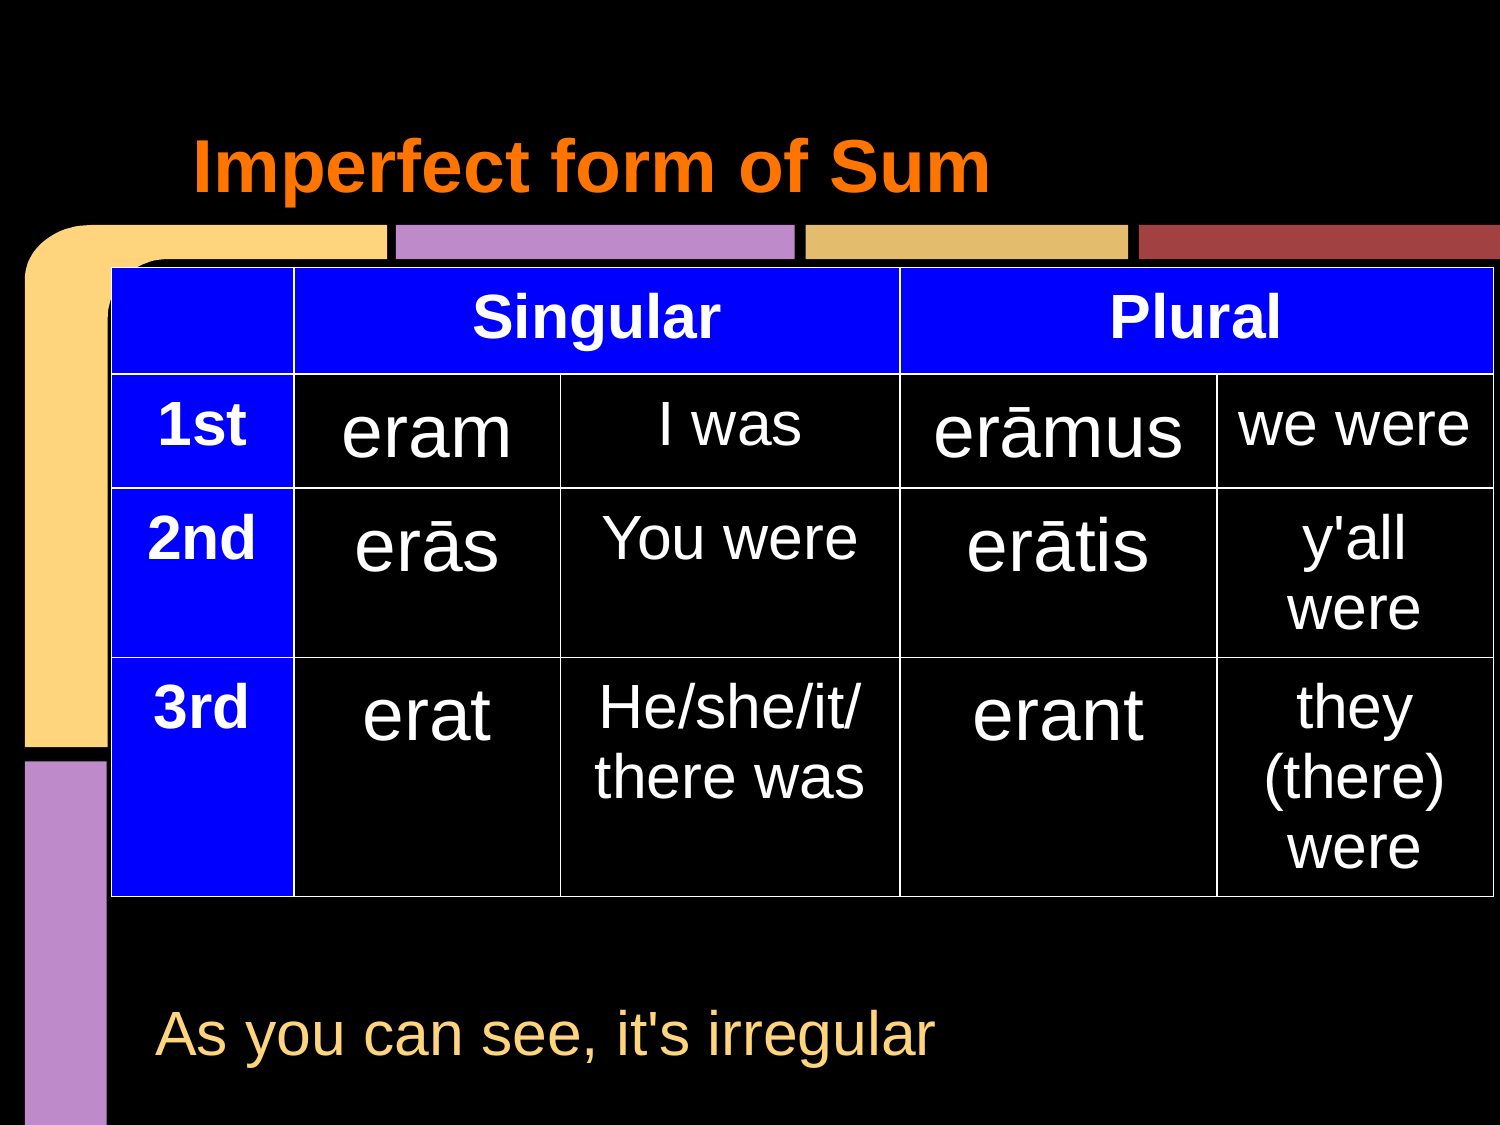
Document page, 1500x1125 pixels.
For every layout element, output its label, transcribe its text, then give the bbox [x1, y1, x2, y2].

table_cell we were [1218, 375, 1493, 487]
table_cell erātis [901, 489, 1216, 657]
table_cell erat [295, 658, 560, 896]
title Imperfect form of Sum [140, 35, 1425, 223]
table_header Plural [901, 268, 1493, 373]
table_cell 1st [112, 375, 293, 487]
table_cell You were [561, 489, 899, 657]
table_cell I was [561, 375, 899, 487]
table_cell erāmus [901, 375, 1216, 487]
table_cell He/she/it/ there was [561, 658, 899, 896]
table_cell erant [901, 658, 1216, 896]
table_cell they (there) were [1218, 658, 1493, 896]
list As you can see, it's irregular [140, 977, 1425, 1087]
table_header [112, 268, 293, 373]
table_cell 2nd [112, 489, 293, 657]
table_cell 3rd [112, 658, 293, 896]
table_cell erās [295, 489, 560, 657]
table_cell y'all were [1218, 489, 1493, 657]
table_cell eram [295, 375, 560, 487]
table_header Singular [295, 268, 899, 373]
